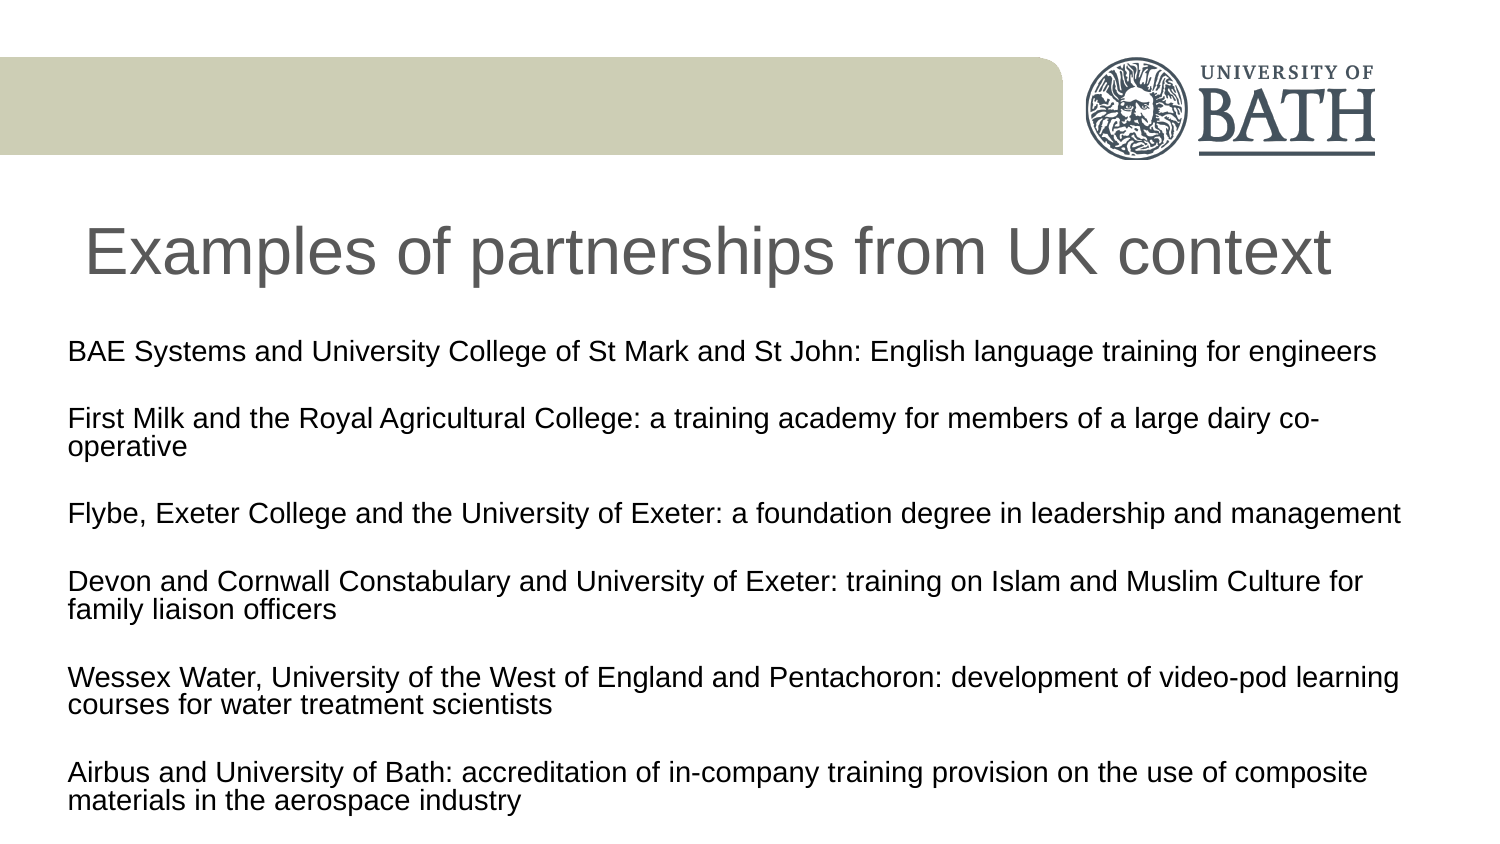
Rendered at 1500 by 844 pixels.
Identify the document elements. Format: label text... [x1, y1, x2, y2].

list BAE Systems and University College of St Mark and St John: English language training for engineers First Milk and the Royal Agricultural College: a training academy for members of a large dairy co-operative Flybe, Exeter College and the University of Exeter: a foundation degree in leadership and management Devon and Cornwall Constabulary and University of Exeter: training on Islam and Muslim Culture for family liaison officers Wessex Water, University of the West of England and Pentachoron: development of video-pod learning courses for water treatment scientists Airbus and University of Bath: accreditation of in-company training provision on the use of composite materials in the aerospace industry [52, 331, 1433, 744]
list Examples of partnerships from UK context [70, 200, 1464, 302]
picture [0, 57, 1063, 155]
